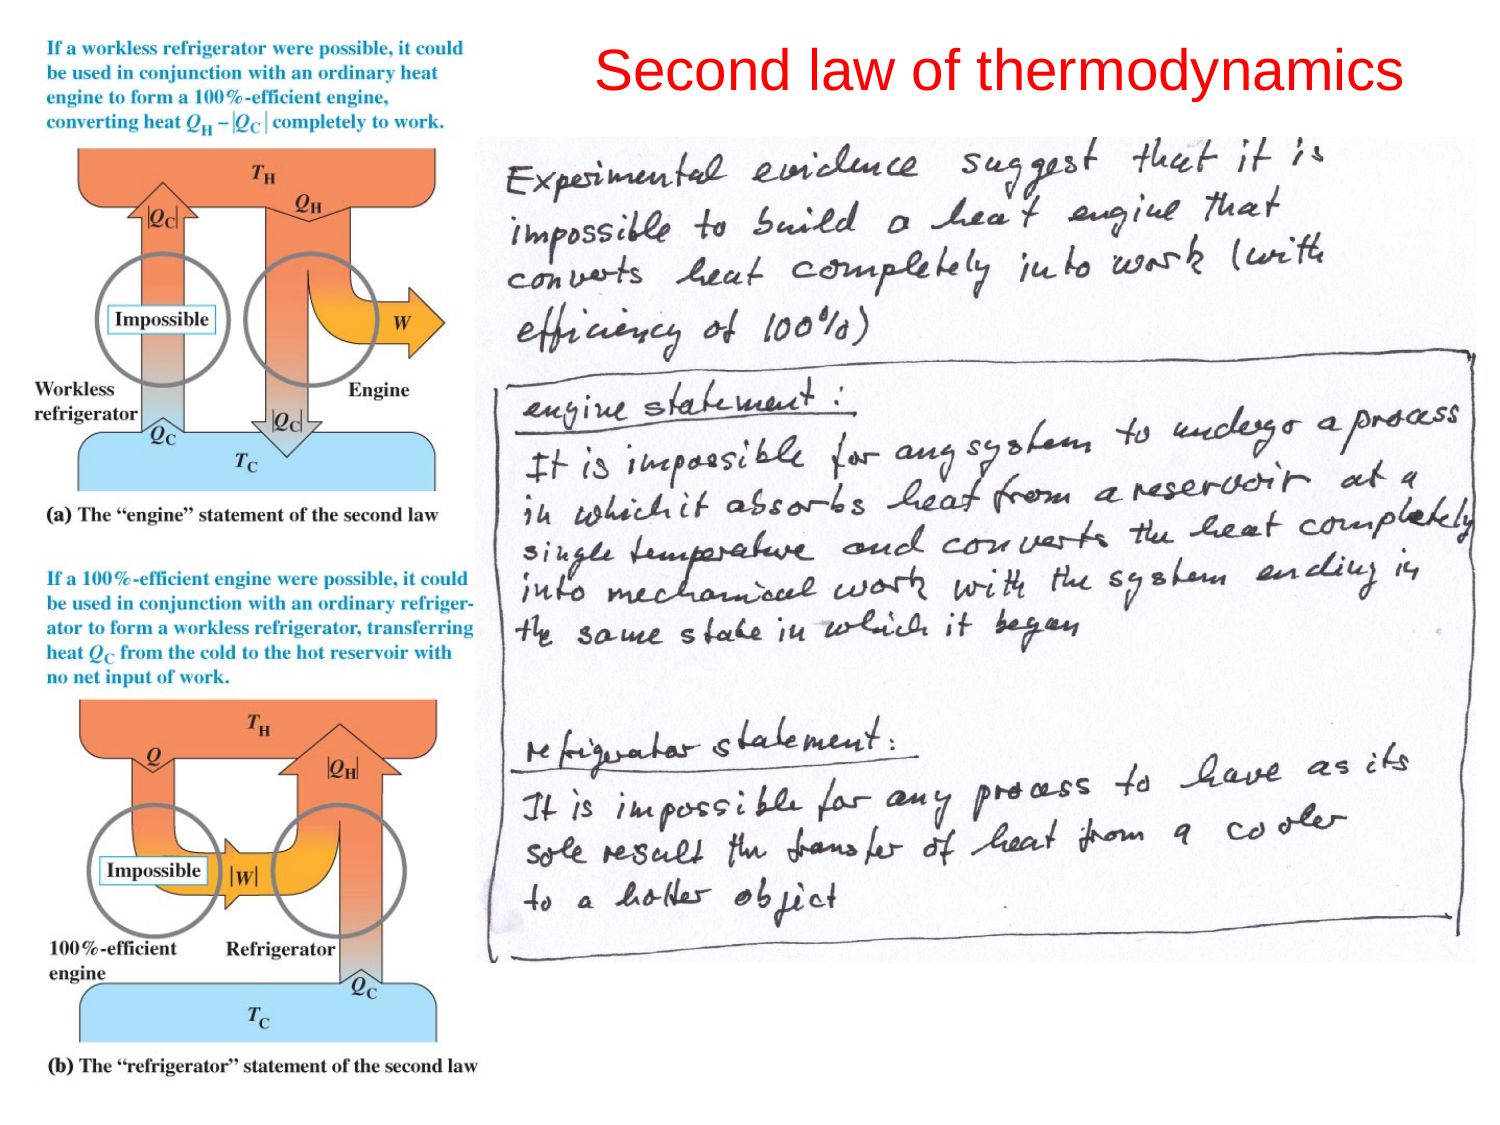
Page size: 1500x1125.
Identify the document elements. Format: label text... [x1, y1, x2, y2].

picture [24, 24, 1477, 1085]
text_box Second law of thermodynamics [579, 24, 1421, 110]
